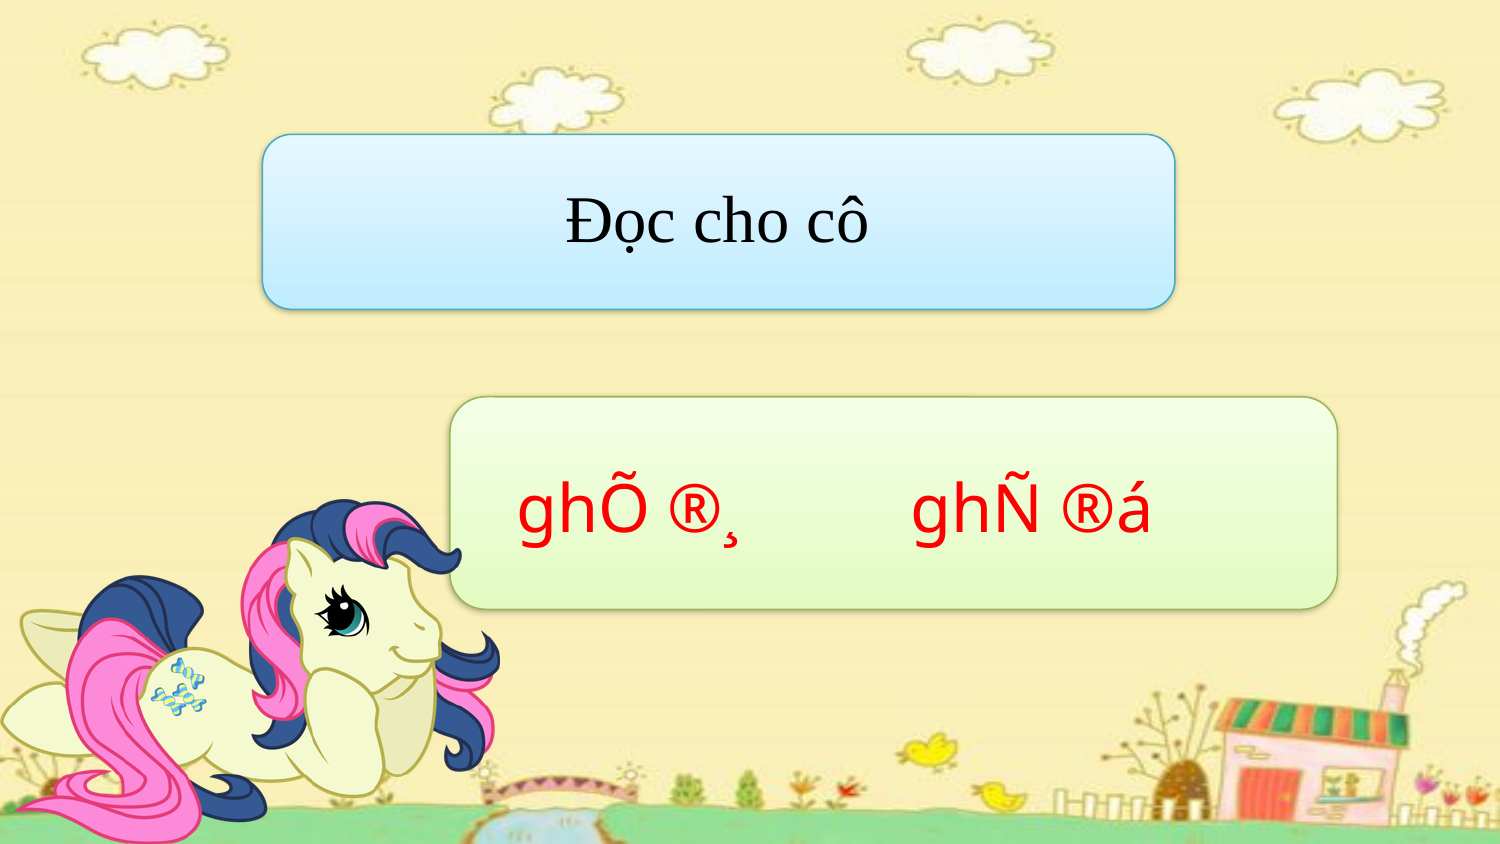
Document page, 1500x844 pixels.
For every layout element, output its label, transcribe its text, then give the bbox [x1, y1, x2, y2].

text_box [504, 598, 1329, 611]
text_box Đọc cho cô [262, 167, 1173, 308]
picture [0, 0, 1500, 844]
text_box [449, 395, 1339, 497]
text_box [261, 133, 1176, 293]
text_box ghÕ ®¸ ghÑ ®á [450, 458, 1369, 598]
